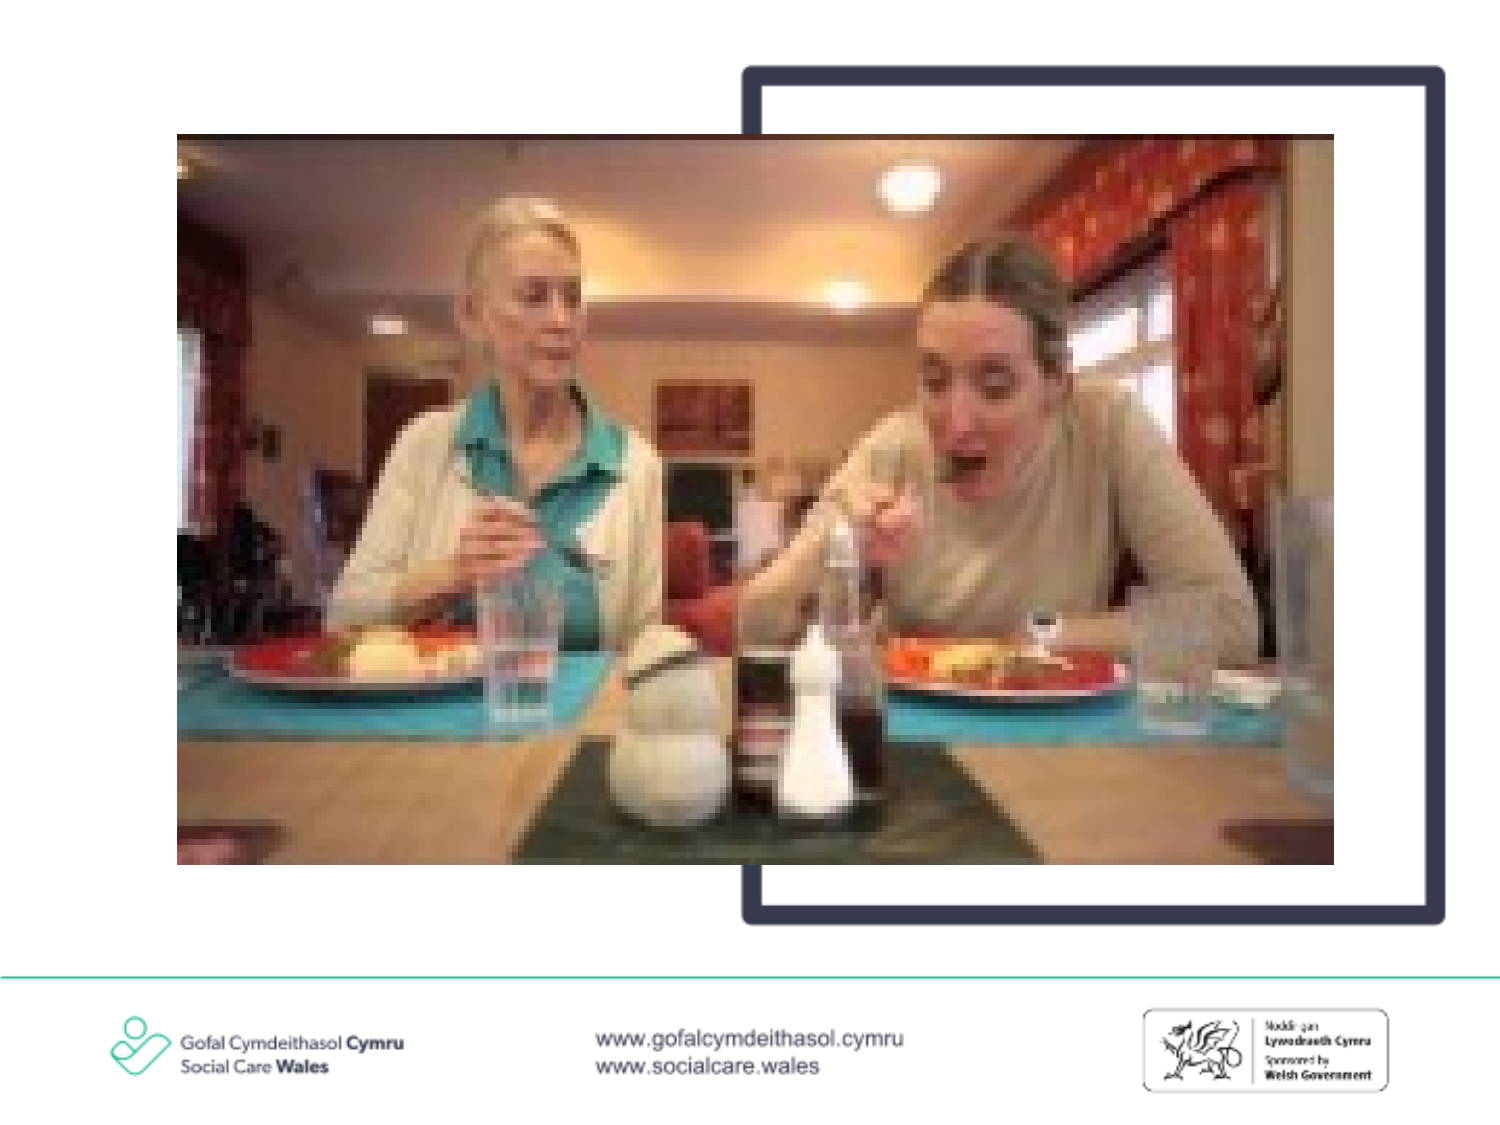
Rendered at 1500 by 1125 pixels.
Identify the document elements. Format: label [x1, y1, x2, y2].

text_box [176, 133, 1335, 866]
picture [0, 0, 1500, 1125]
